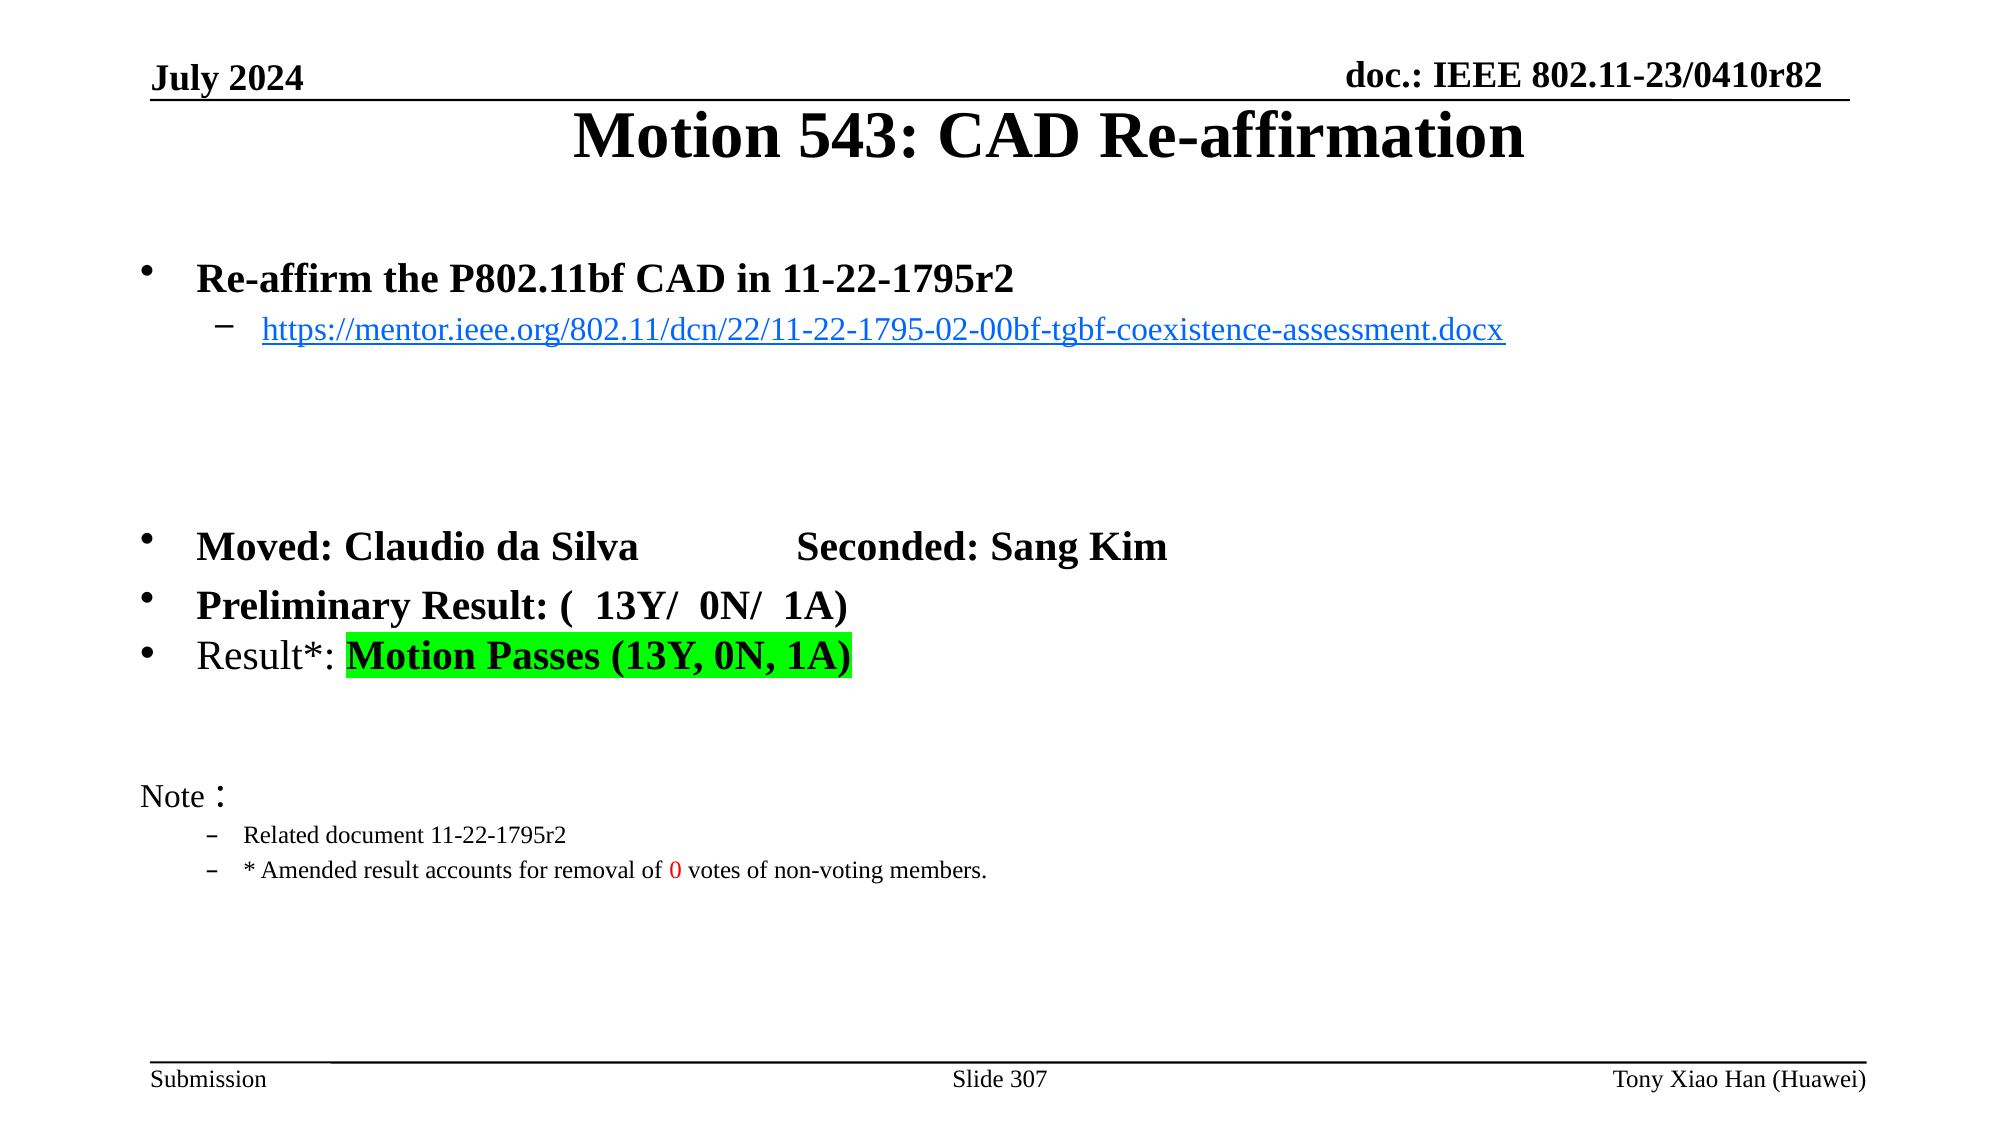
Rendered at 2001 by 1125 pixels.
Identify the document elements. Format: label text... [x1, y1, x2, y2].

text_box Motion 543: CAD Re-affirmation [362, 87, 1738, 175]
text_box Re-affirm the P802.11bf CAD in 11-22-1795r2 https://mentor.ieee.org/802.11/dcn/22/11-22-1795-02-00bf-tgbf-coexistence-assessment.docx Moved: Claudio da Silva Seconded: Sang Kim Preliminary Result: ( 13Y/ 0N/ 1A) Result*: Motion Passes (13Y, 0N, 1A) Note： Related document 11-22-1795r2 * Amended result accounts for removal of 0 votes of non-voting members. [125, 212, 1888, 1013]
